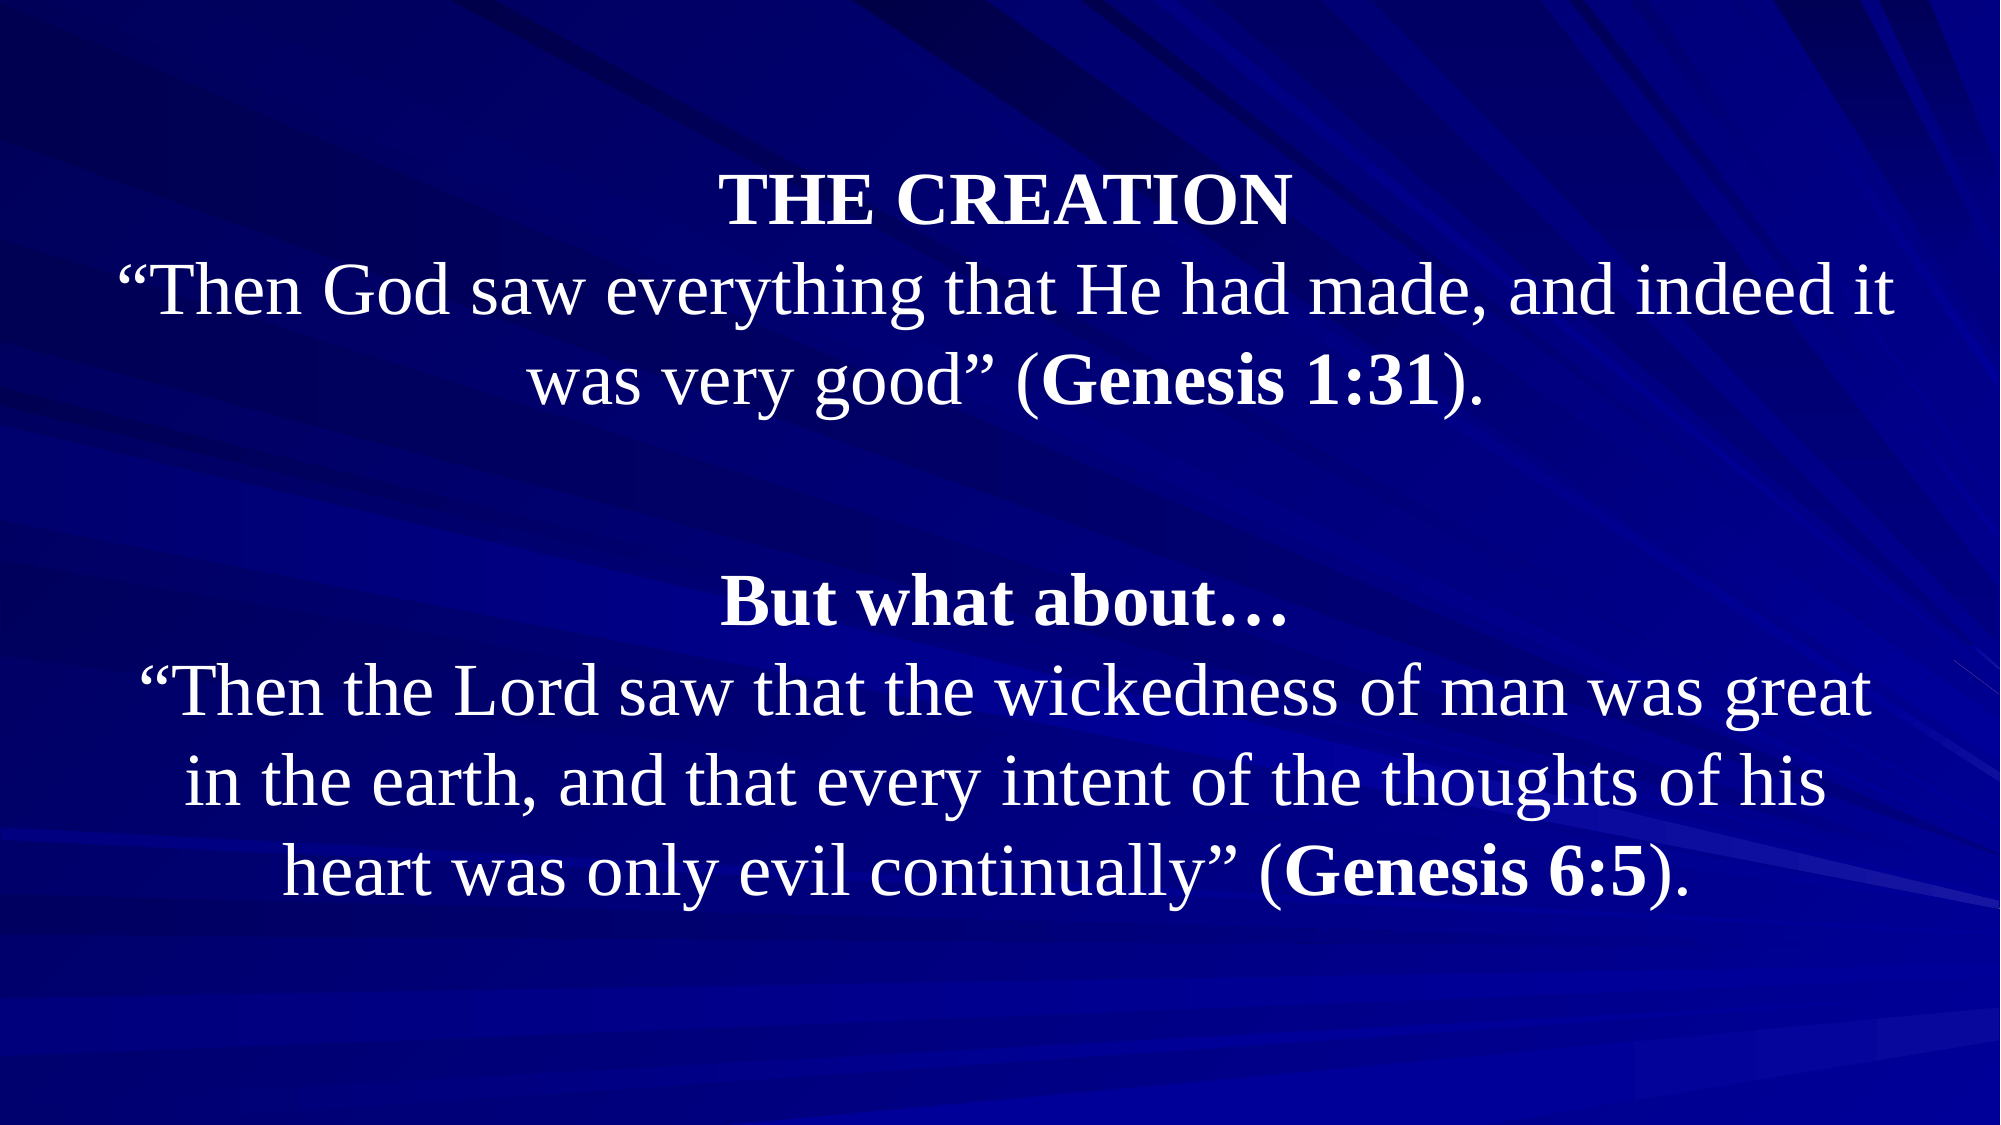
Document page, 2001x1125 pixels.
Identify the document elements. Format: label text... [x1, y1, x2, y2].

text_box THE CREATION “Then God saw everything that He had made, and indeed it was very good” (Genesis 1:31). [99, 124, 1913, 445]
text_box But what about… “Then the Lord saw that the wickedness of man was great in the earth, and that every intent of the thoughts of his heart was only evil continually” (Genesis 6:5). [99, 542, 1913, 918]
